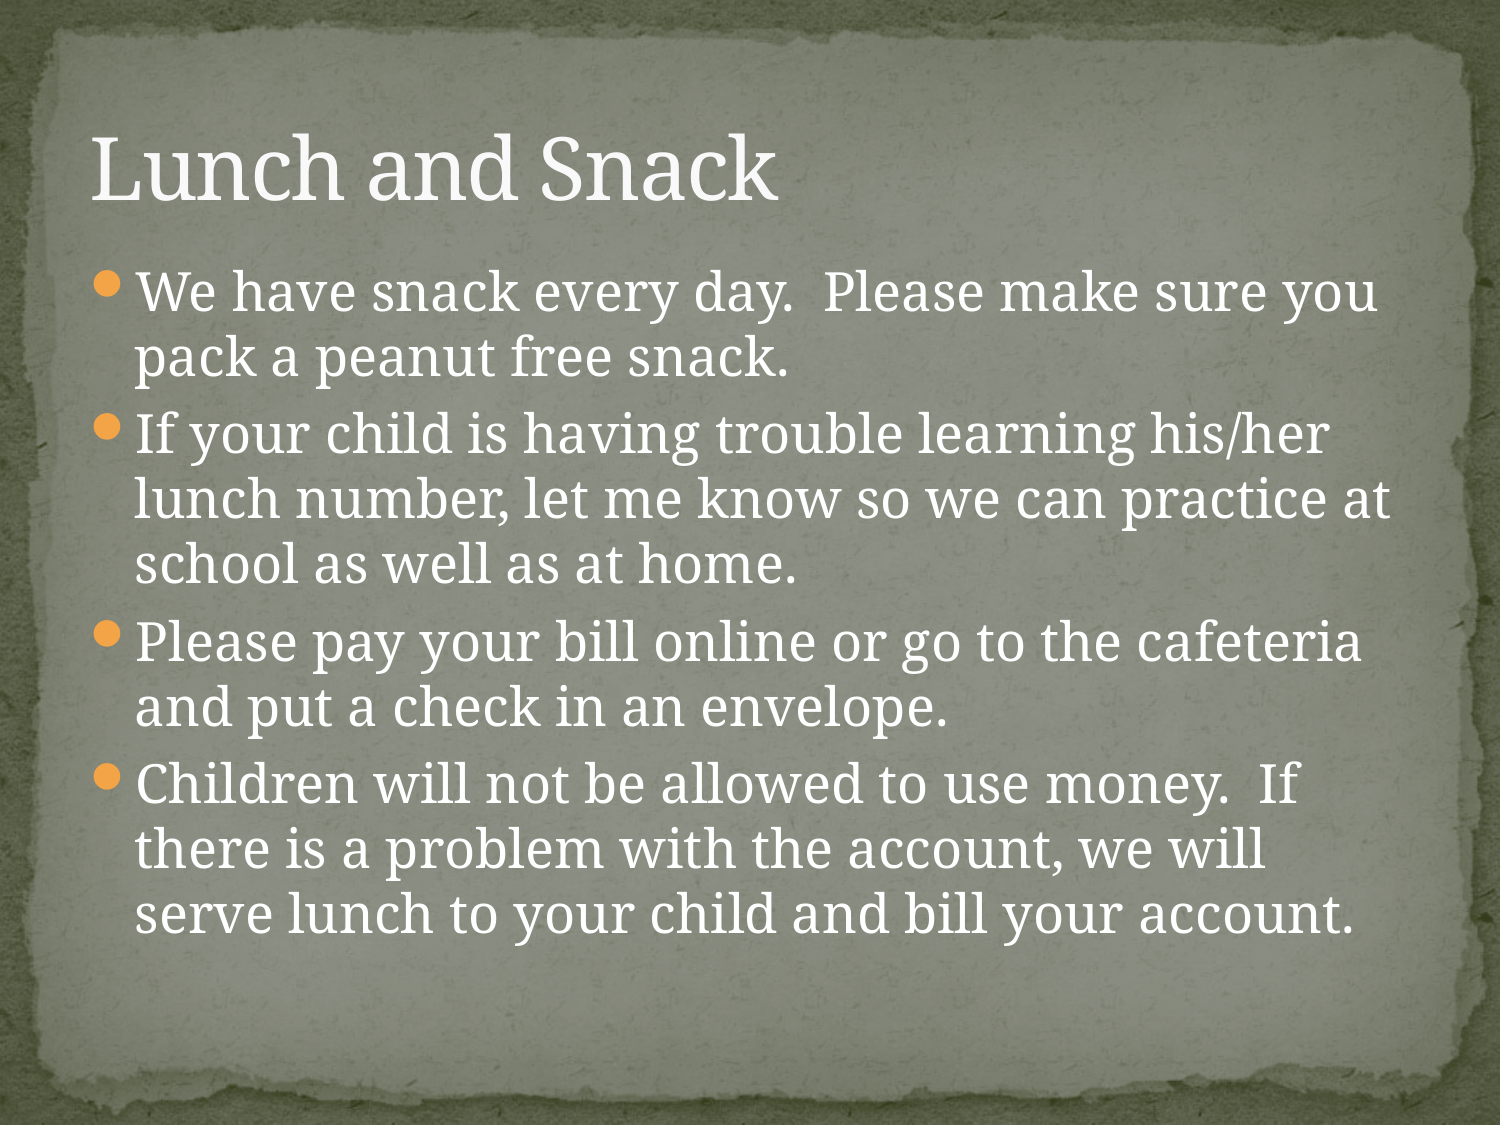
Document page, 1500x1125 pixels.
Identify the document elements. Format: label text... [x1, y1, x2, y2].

title Lunch and Snack [74, 24, 1425, 225]
list We have snack every day. Please make sure you pack a peanut free snack. If your child is having trouble learning his/her lunch number, let me know so we can practice at school as well as at home. Please pay your bill online or go to the cafeteria and put a check in an envelope. Children will not be allowed to use money. If there is a problem with the account, we will serve lunch to your child and bill your account. [75, 249, 1425, 1000]
